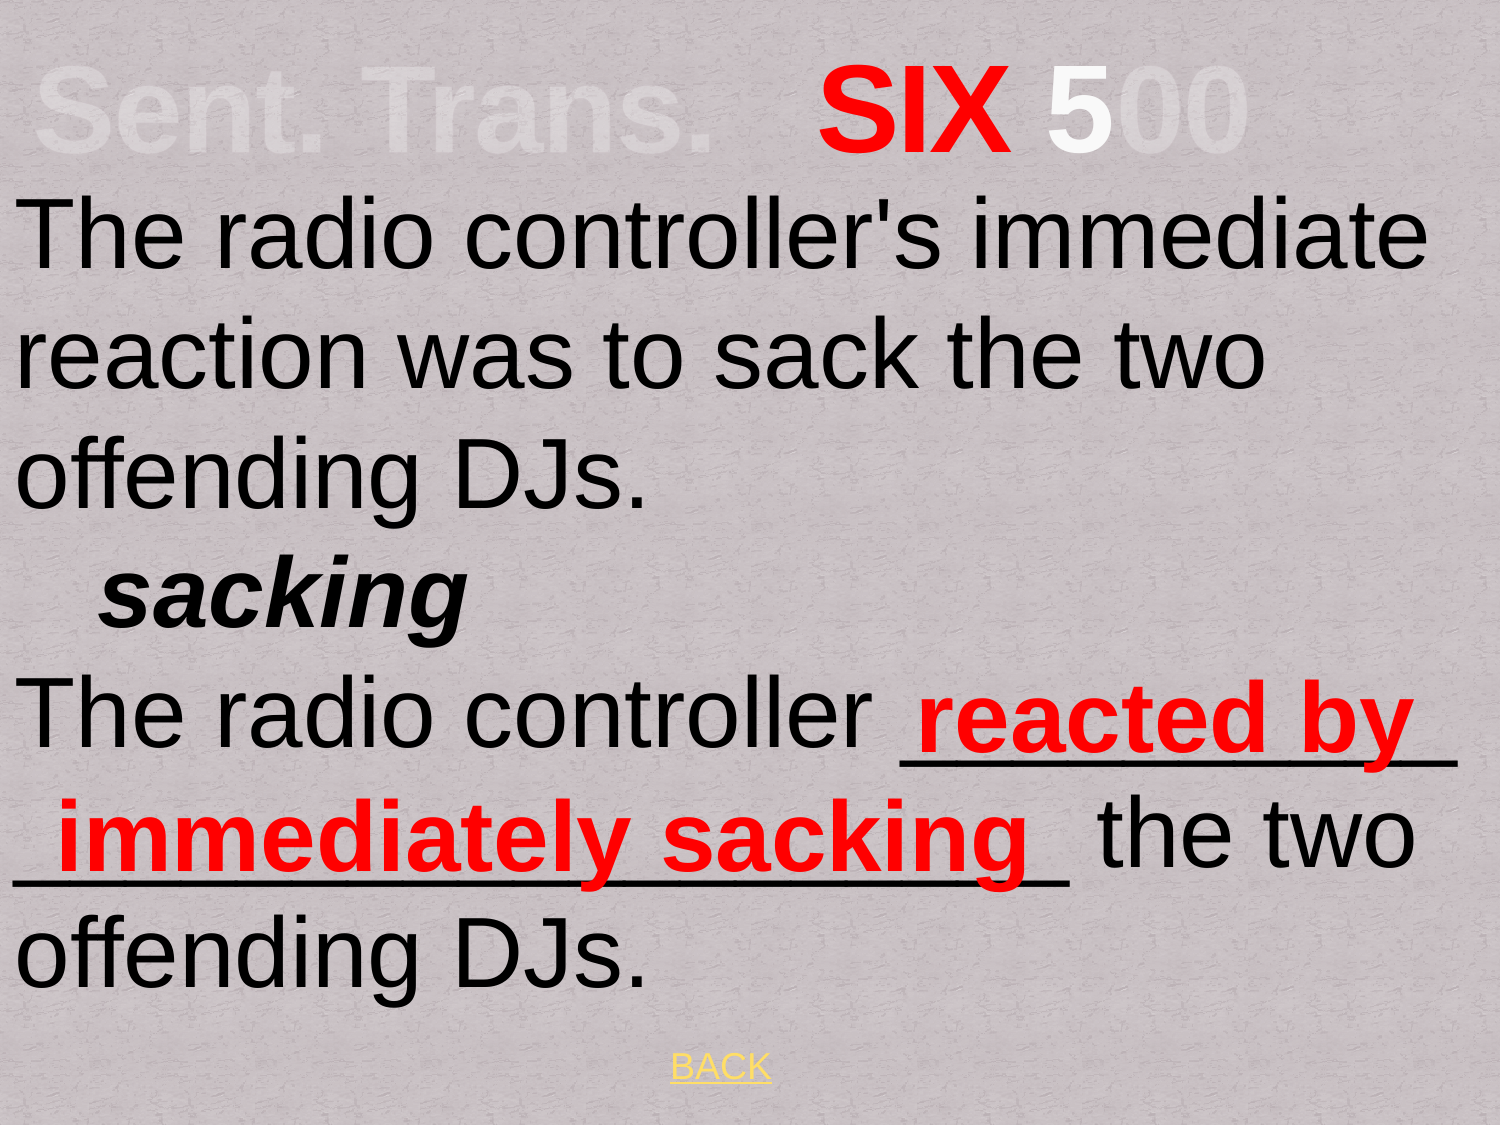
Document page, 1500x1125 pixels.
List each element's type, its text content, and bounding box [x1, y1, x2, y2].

title Sent. Trans. SIX 500 [17, 0, 1448, 186]
text_box reacted by immediately sacking [40, 644, 1500, 900]
text_box The radio controller's immediate reaction was to sack the two offending DJs. sacking The radio controller __________ ___________________ the two offending DJs. [0, 160, 1500, 797]
text_box BACK [655, 1034, 809, 1095]
